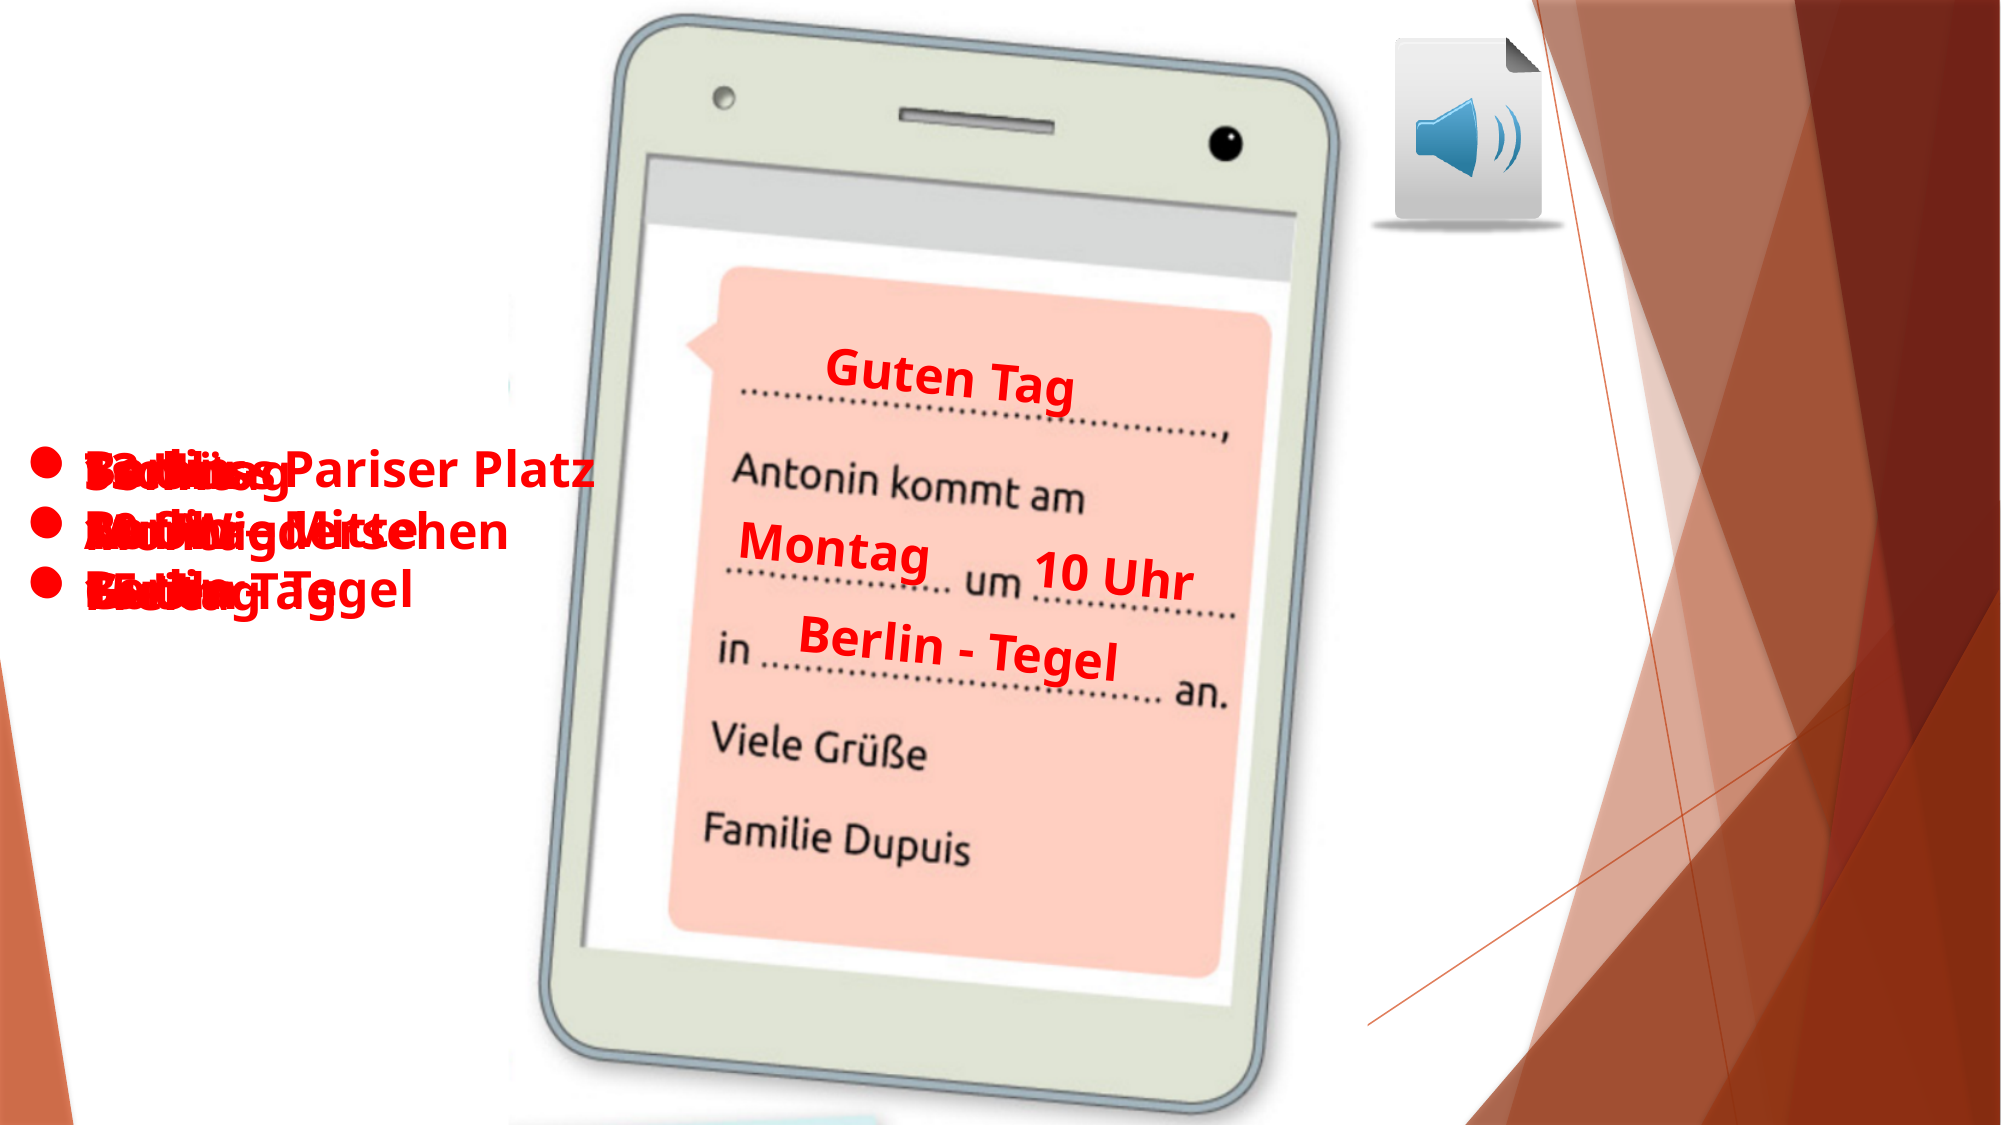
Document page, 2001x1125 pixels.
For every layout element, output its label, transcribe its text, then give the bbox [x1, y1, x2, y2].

text_box Berlin – Pariser Platz Berlin – Mitte Berlin – Tegel [11, 430, 503, 625]
picture [507, 0, 1569, 1125]
